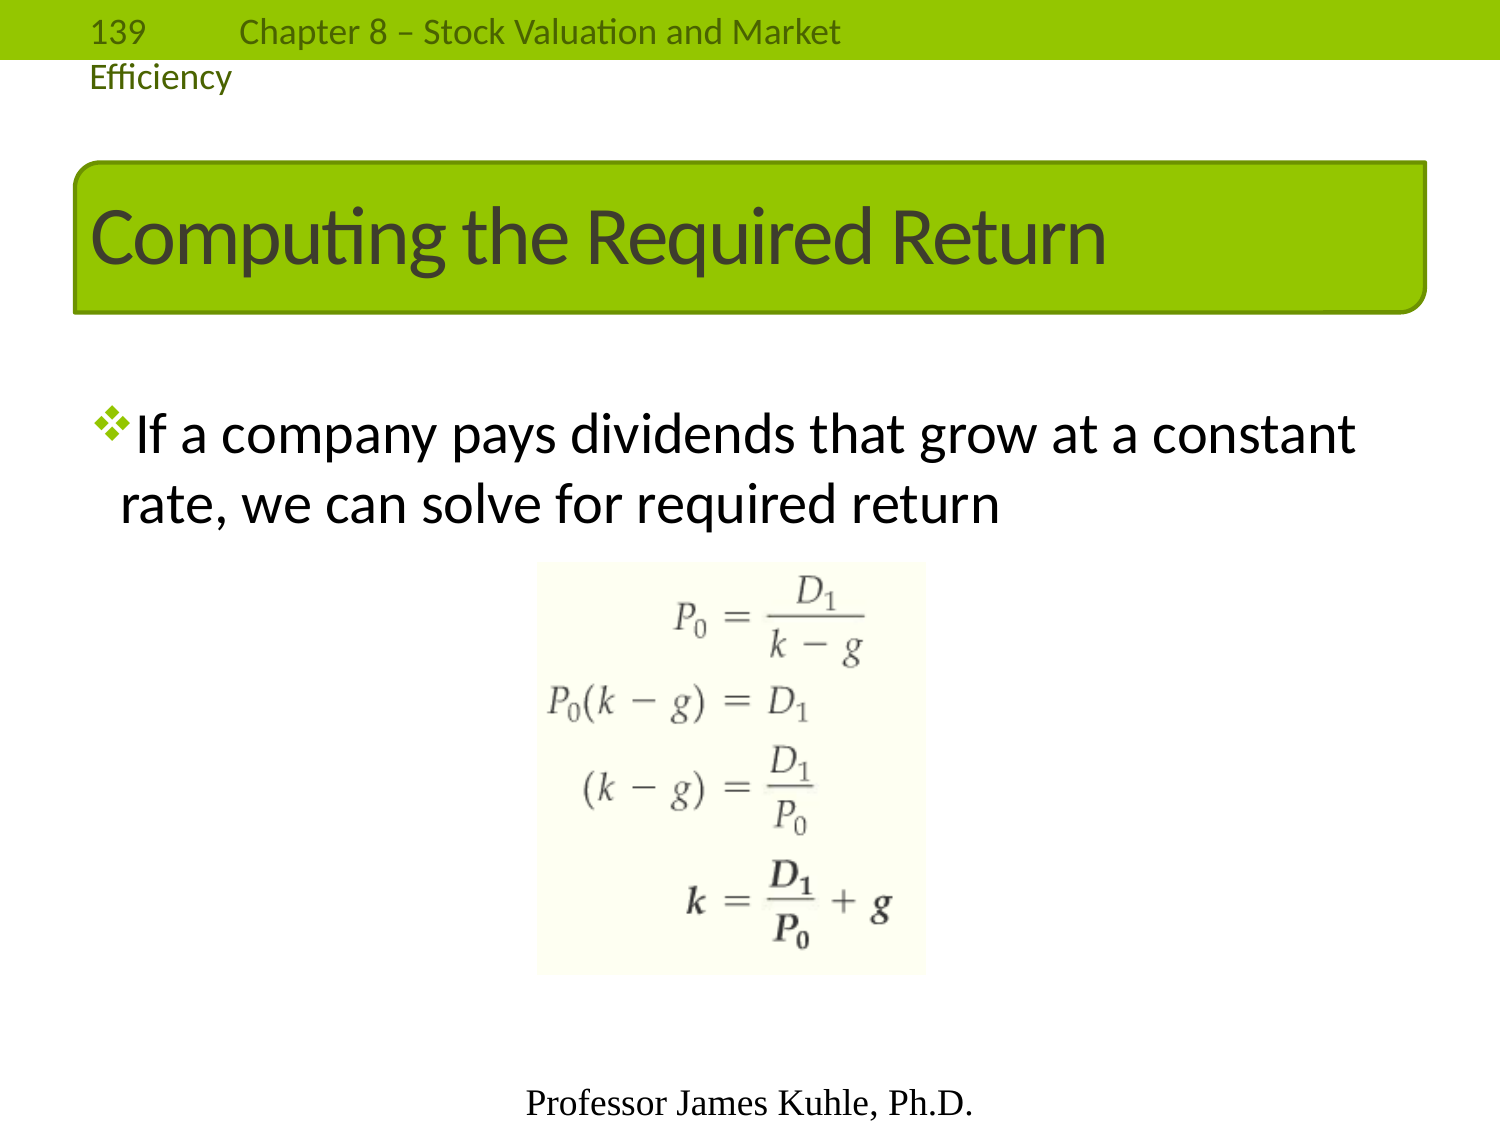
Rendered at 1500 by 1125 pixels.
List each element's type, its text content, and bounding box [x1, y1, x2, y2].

footer Professor James Kuhle, Ph.D. [412, 1071, 1088, 1125]
picture [537, 562, 926, 976]
title Computing the Required Return [75, 149, 1425, 313]
list If a company pays dividends that grow at a constant rate, we can solve for required return [75, 387, 1425, 1125]
